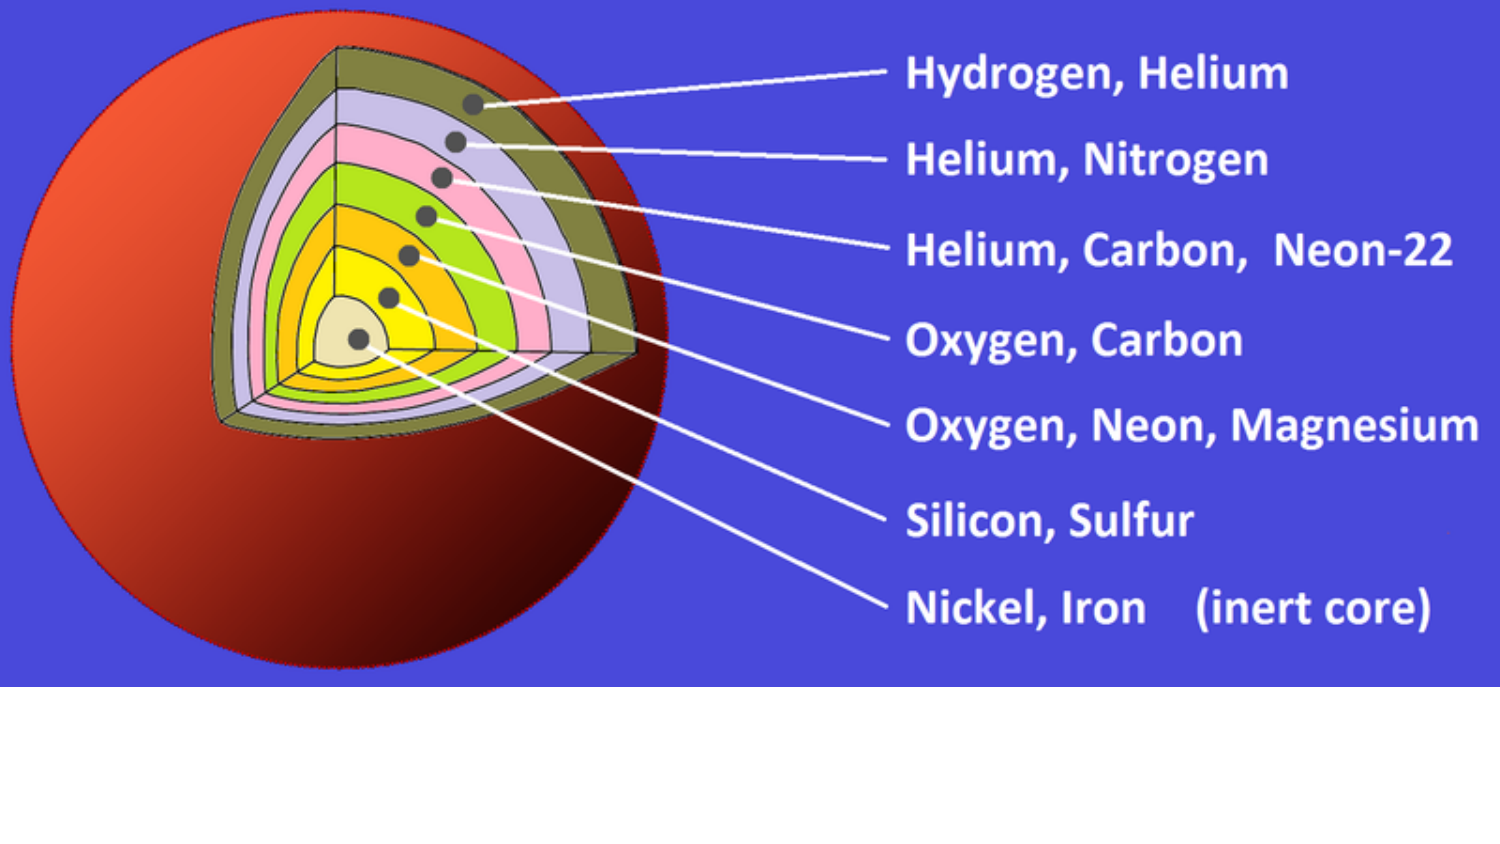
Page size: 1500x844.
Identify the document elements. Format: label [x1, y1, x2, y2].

picture [0, 0, 1500, 687]
